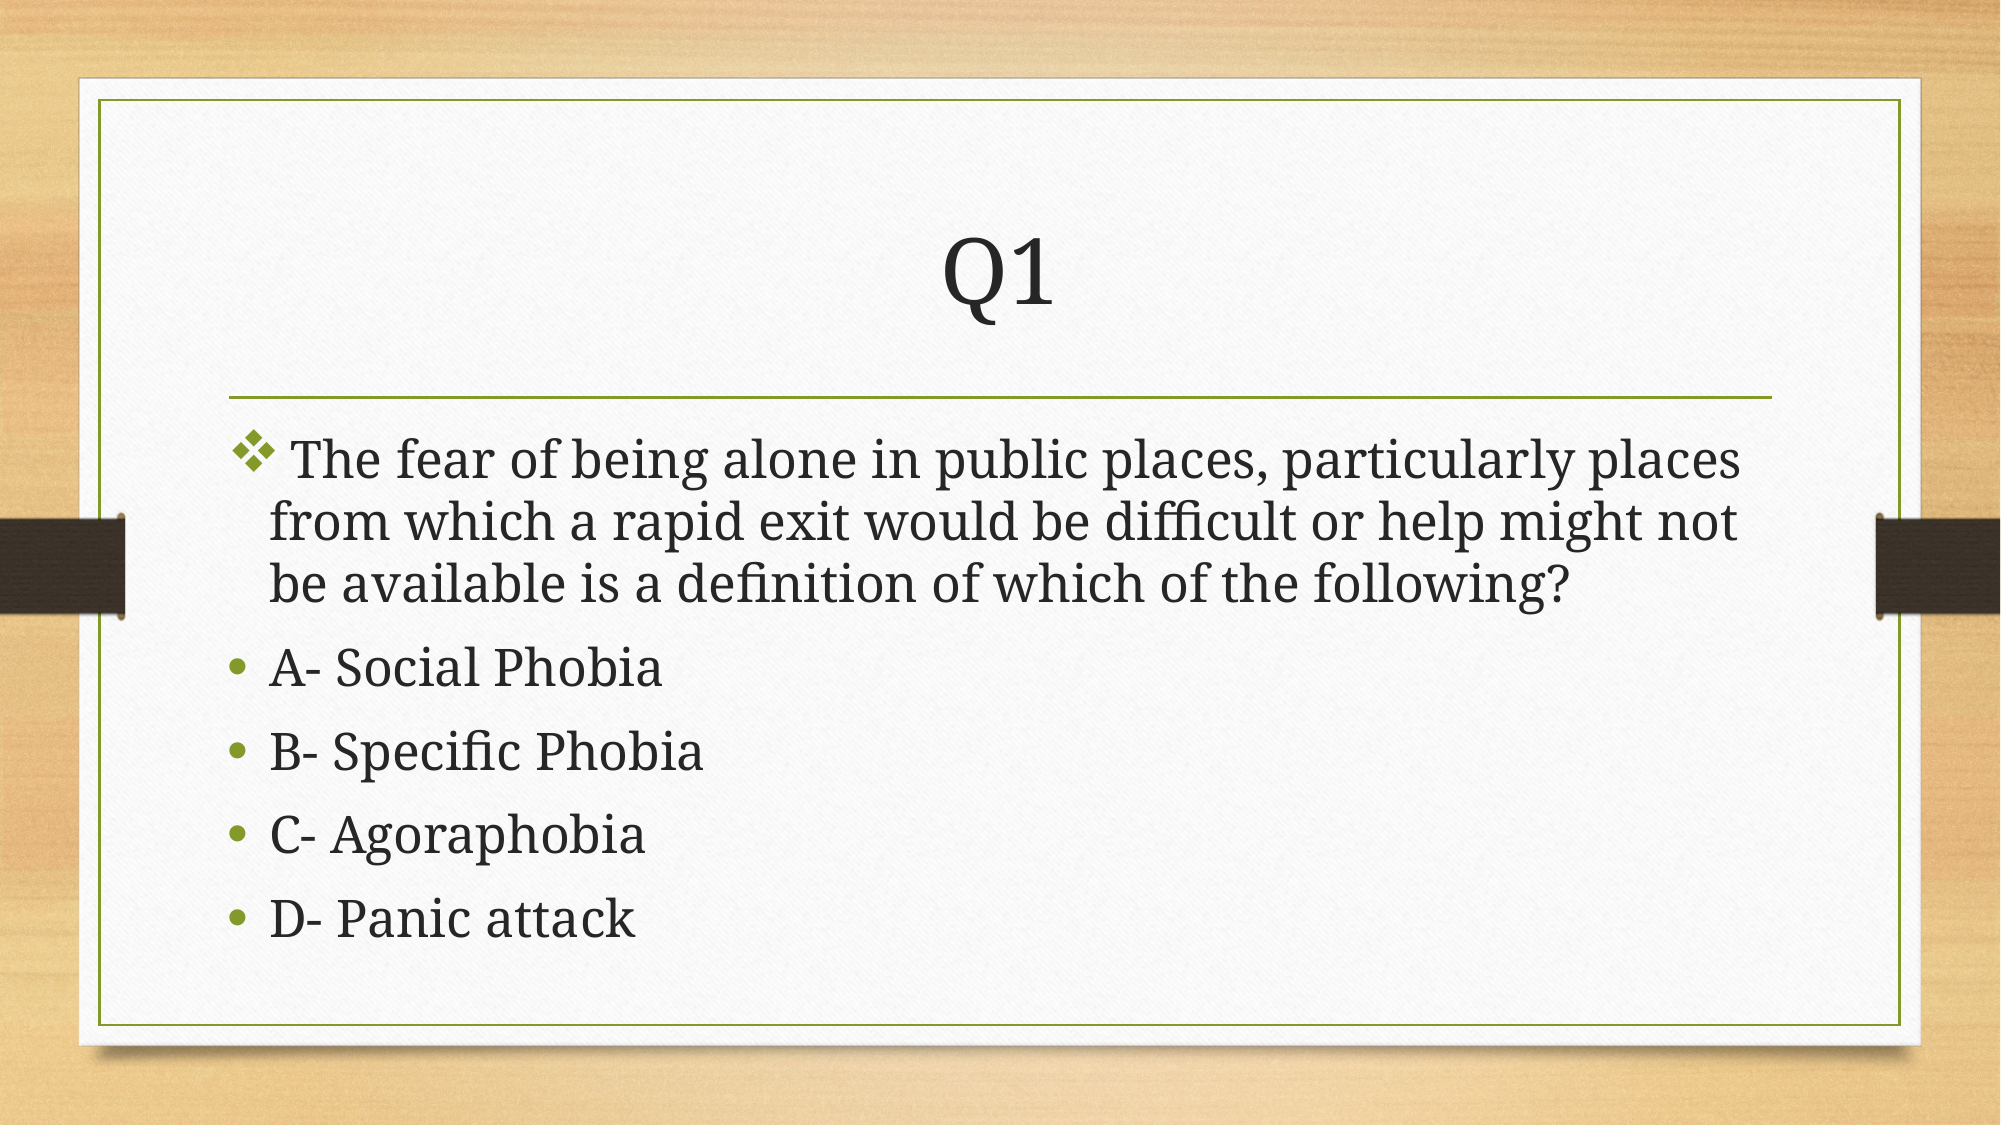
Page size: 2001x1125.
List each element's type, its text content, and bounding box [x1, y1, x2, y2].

list The fear of being alone in public places, particularly places from which a rapid exit would be difficult or help might not be available is a definition of which of the following? A- Social Phobia B- Specific Phobia C- Agoraphobia D- Panic attack [212, 419, 1788, 1018]
title Q1 [212, 161, 1788, 375]
picture [0, 0, 2001, 1125]
